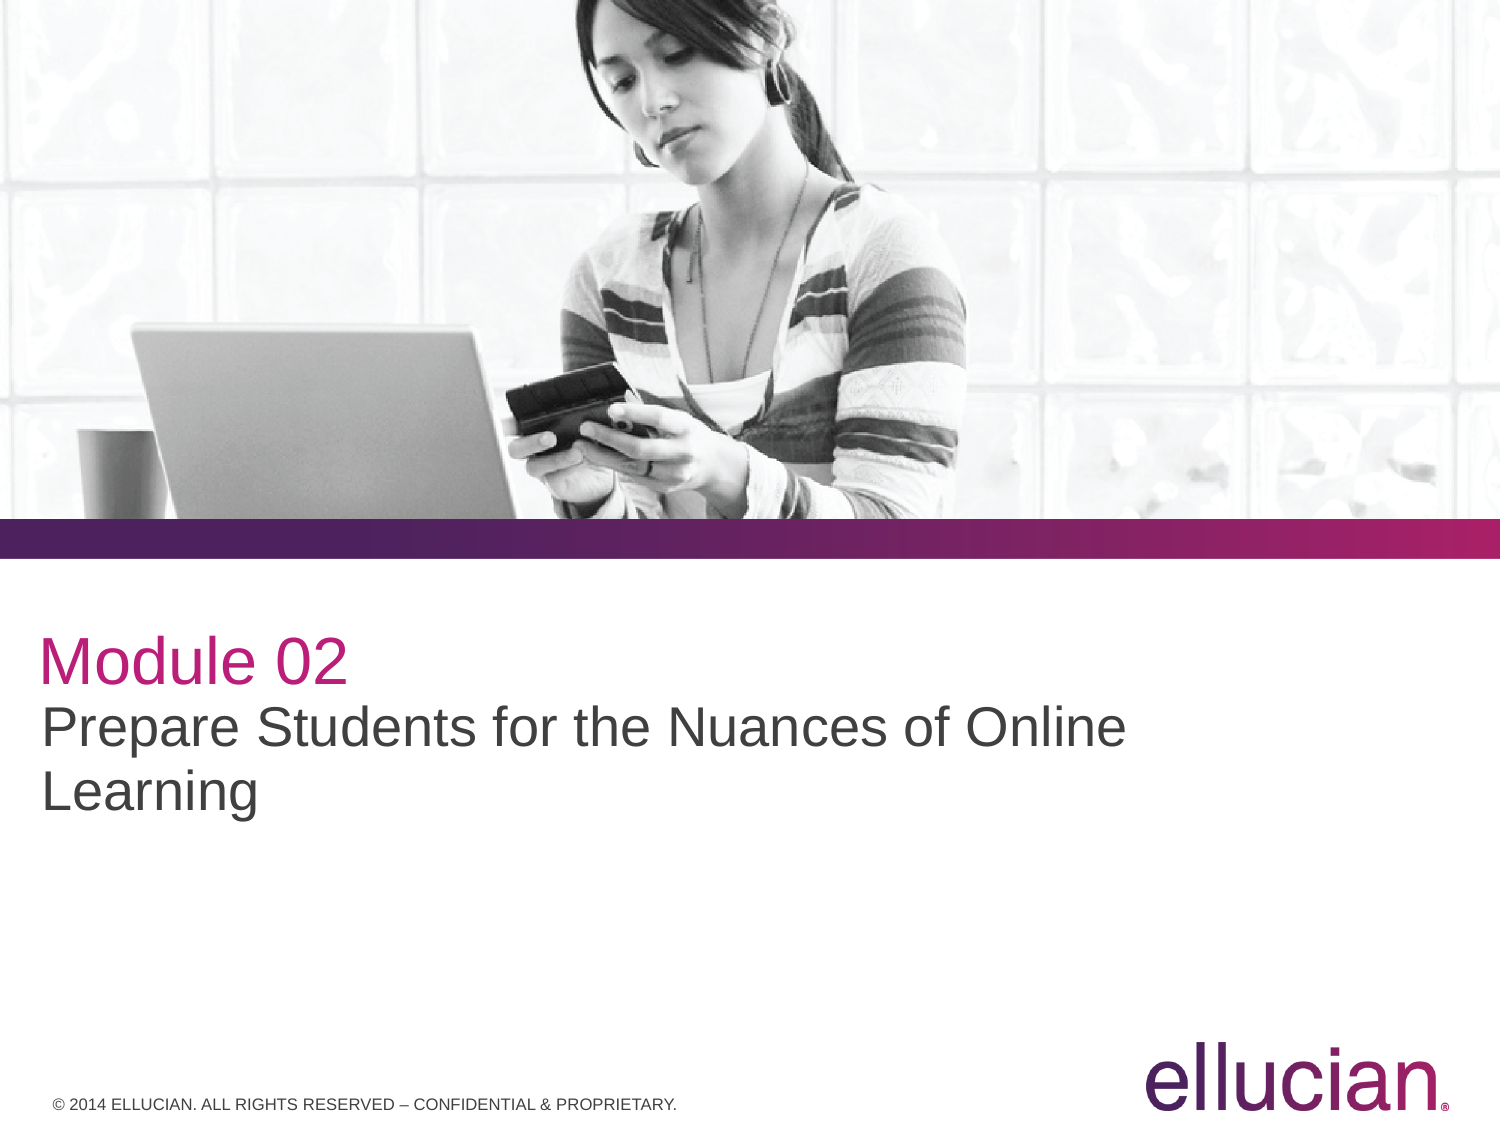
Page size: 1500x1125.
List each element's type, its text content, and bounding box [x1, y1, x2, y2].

title Prepare Students for the Nuances of Online Learning [41, 695, 1347, 891]
picture [0, 0, 1500, 518]
picture [1146, 1042, 1449, 1111]
picture [0, 520, 1500, 559]
subtitle Module 02 [38, 623, 669, 819]
